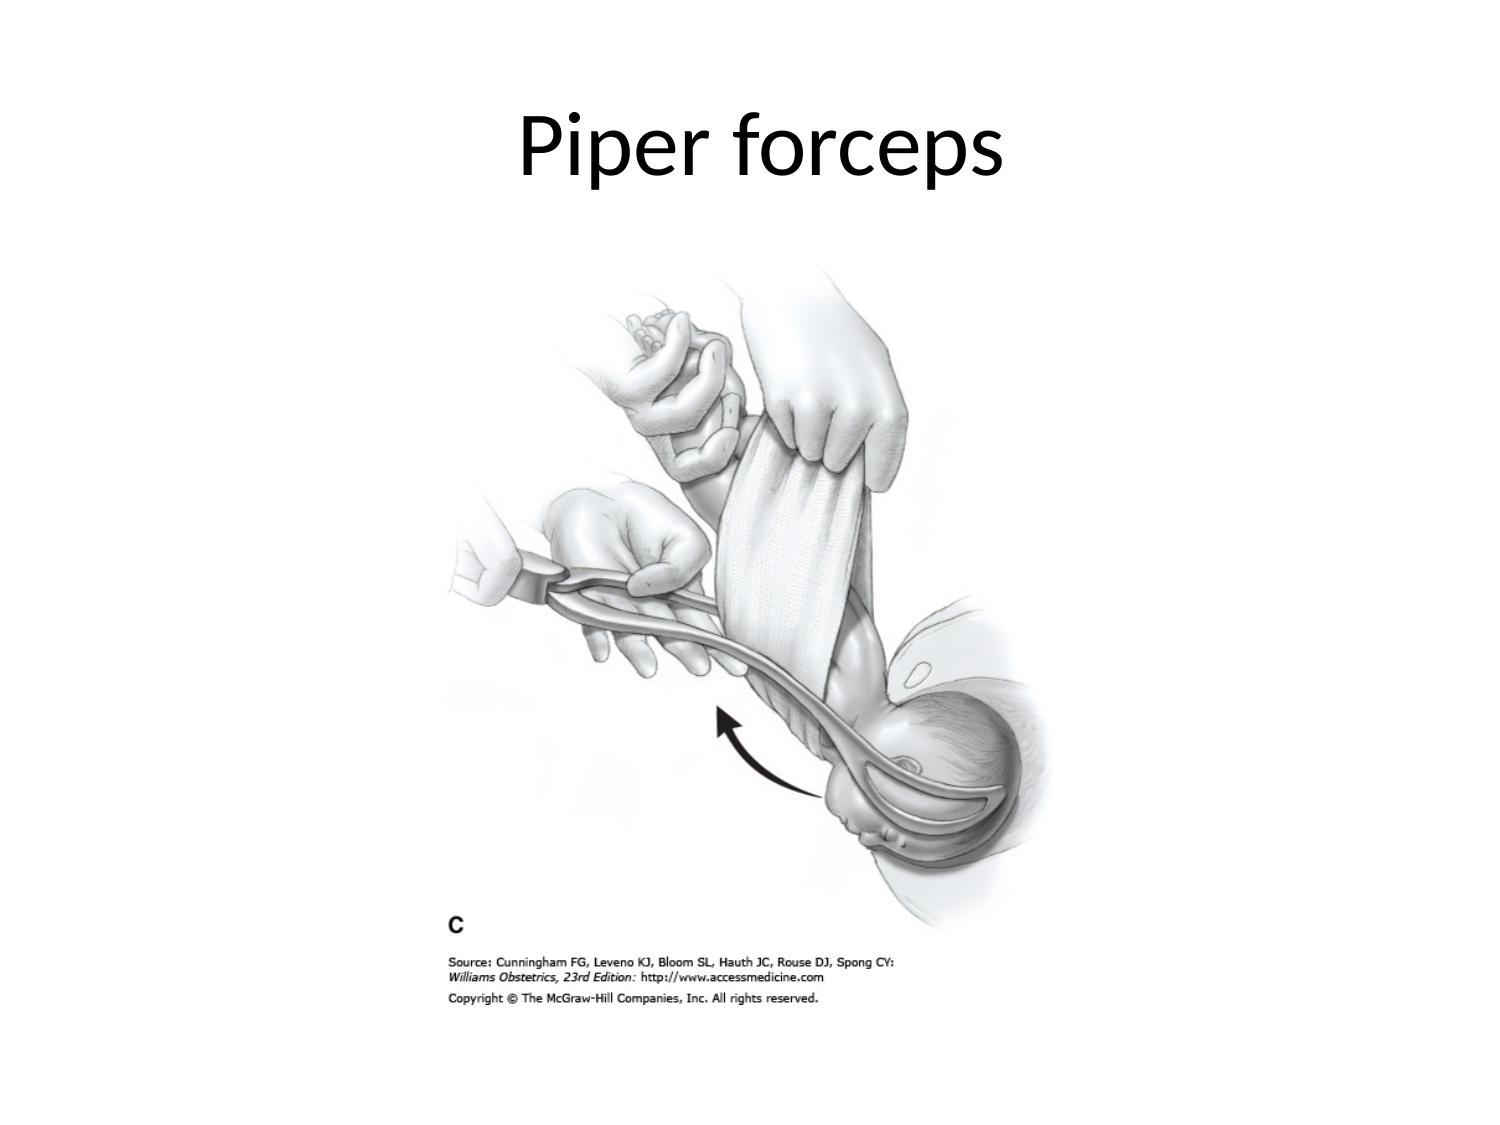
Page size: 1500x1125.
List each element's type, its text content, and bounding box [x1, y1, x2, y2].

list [444, 262, 1056, 1006]
title Piper forceps [75, 45, 1425, 233]
